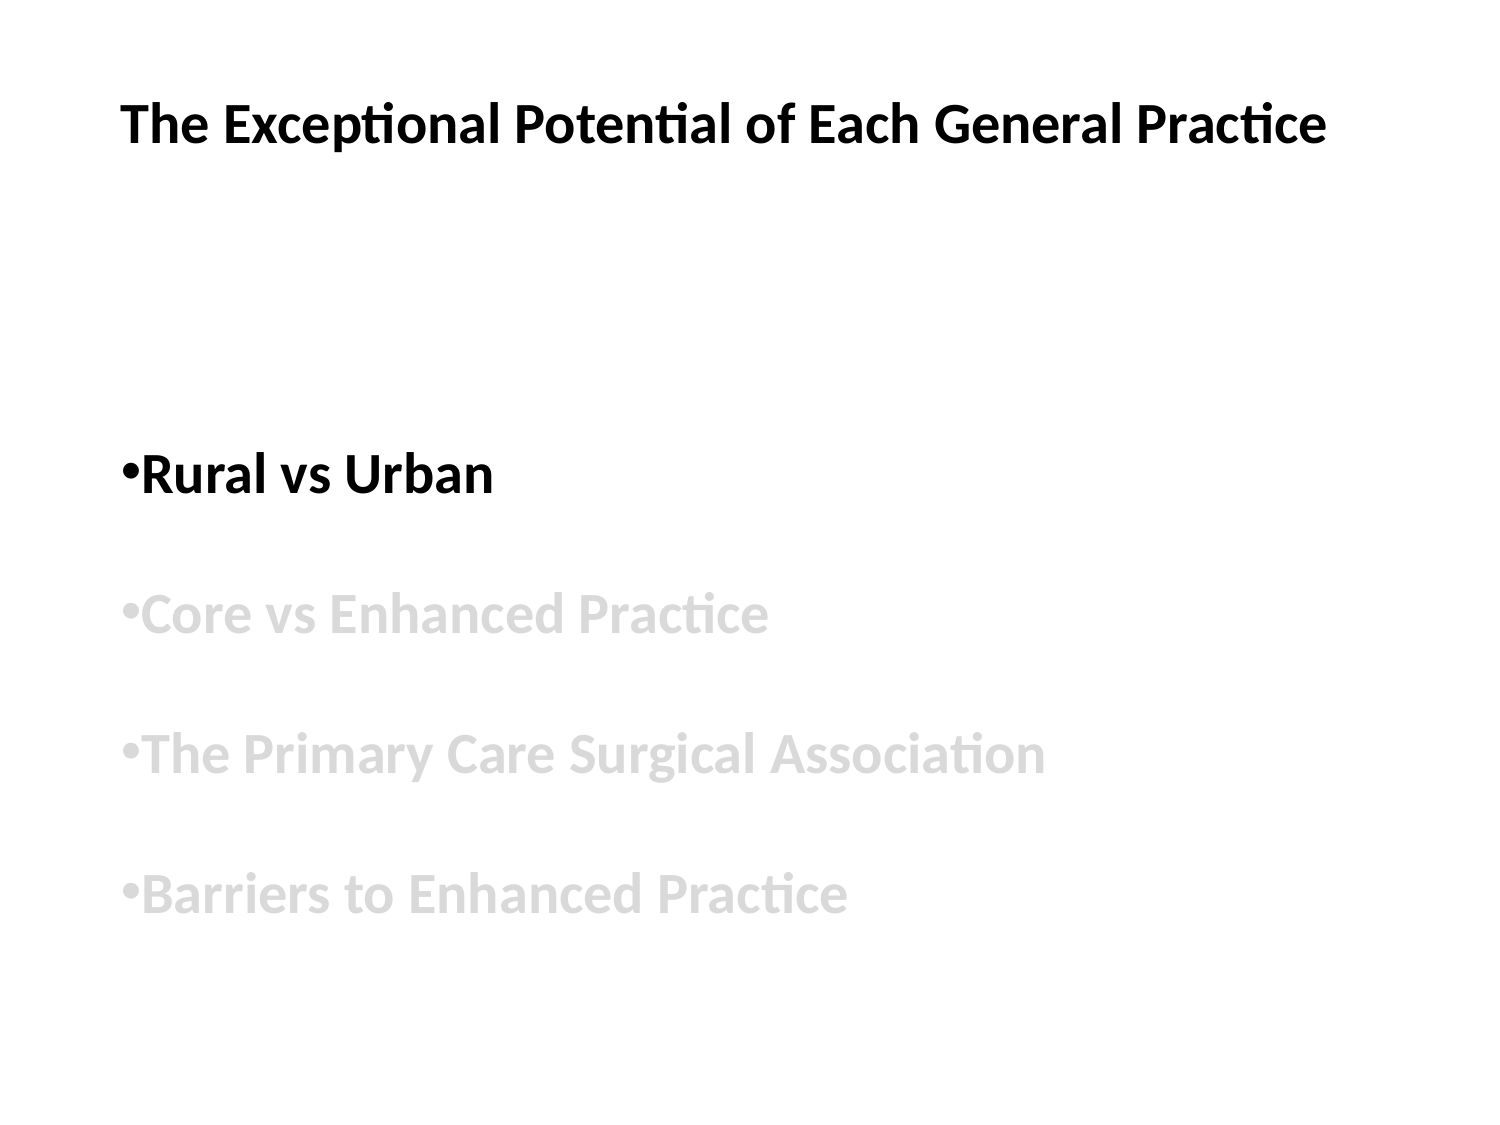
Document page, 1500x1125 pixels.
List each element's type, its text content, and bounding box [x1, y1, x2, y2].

text_box The Exceptional Potential of Each General Practice Rural vs Urban Core vs Enhanced Practice The Primary Care Surgical Association Barriers to Enhanced Practice [106, 78, 1500, 1125]
